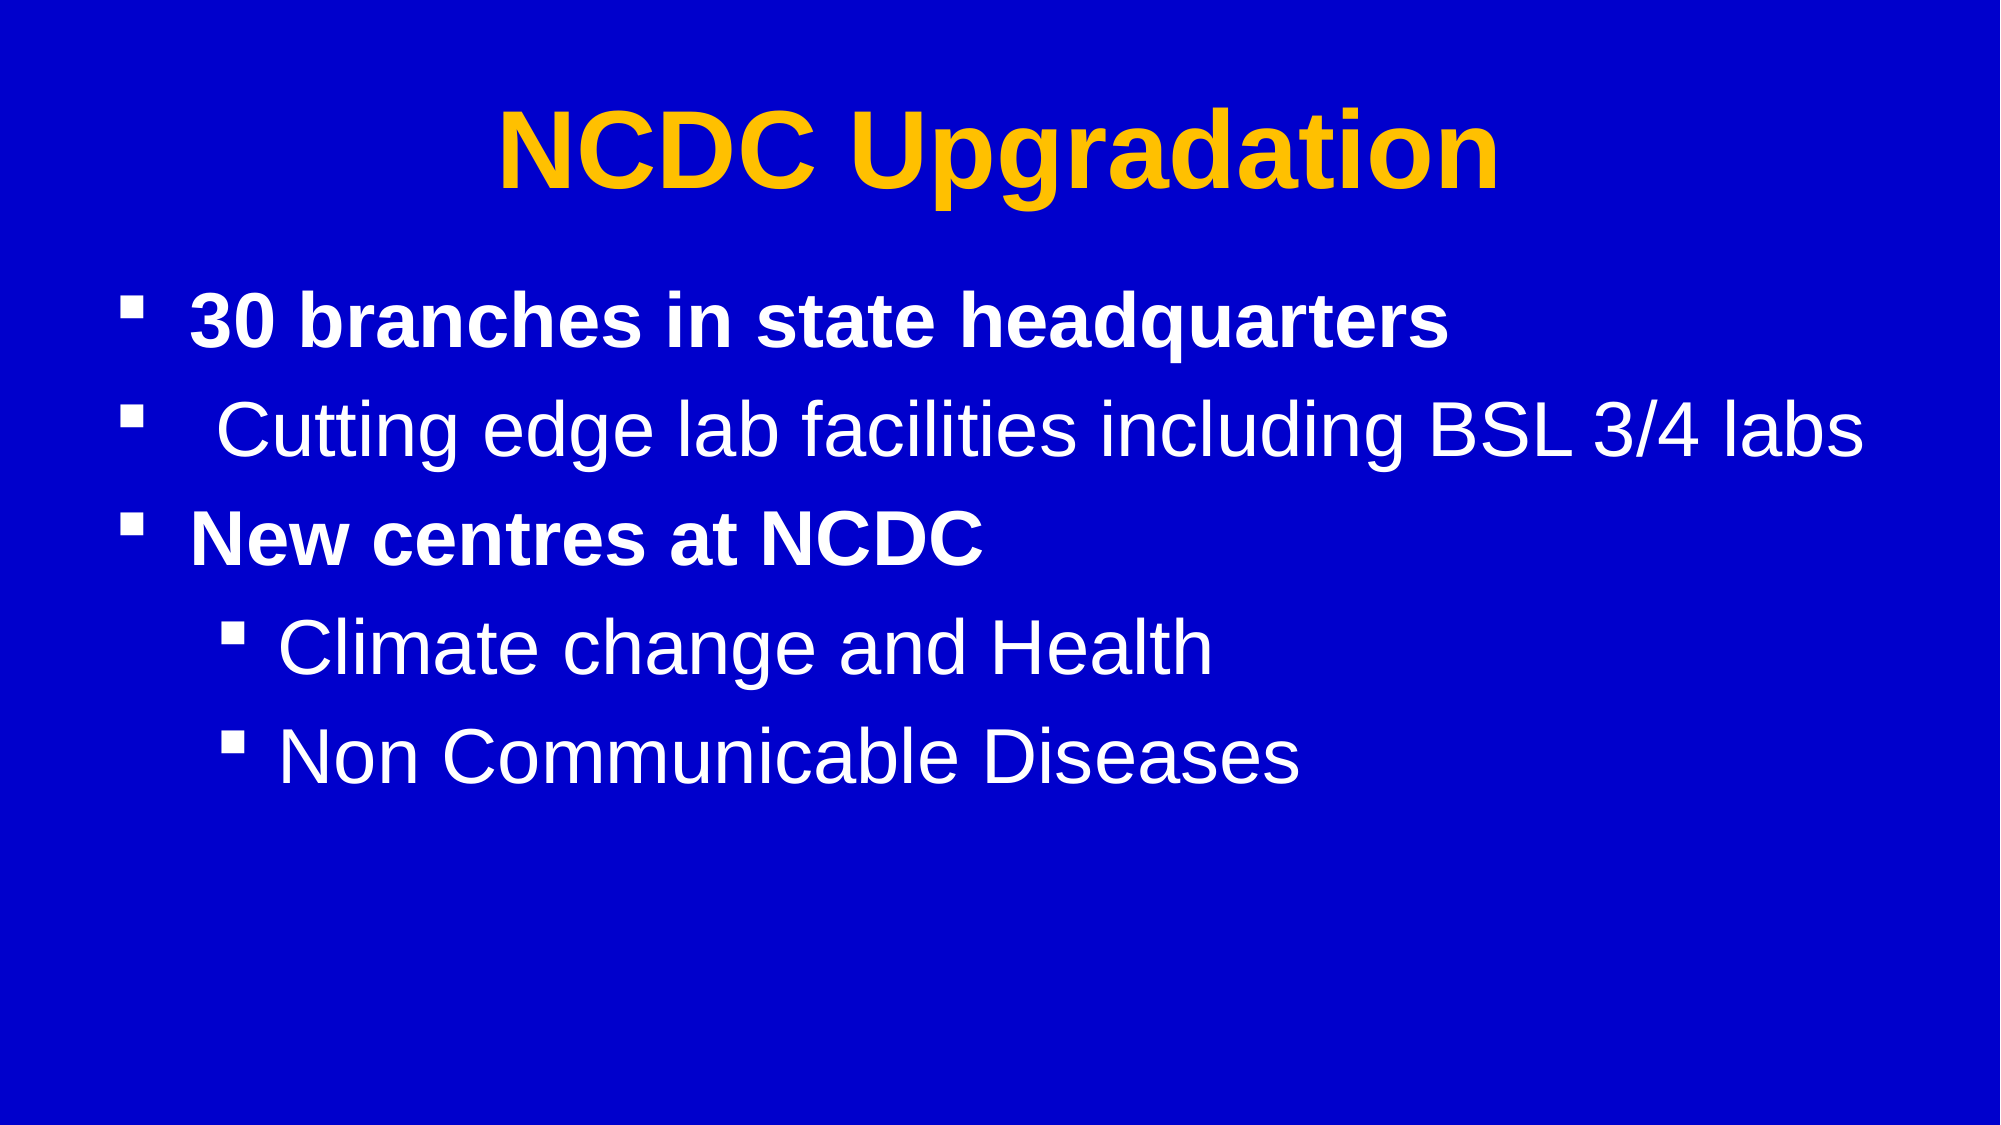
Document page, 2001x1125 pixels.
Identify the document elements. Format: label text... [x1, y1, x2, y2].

list 30 branches in state headquarters Cutting edge lab facilities including BSL 3/4 labs New centres at NCDC Climate change and Health Non Communicable Diseases [99, 262, 1901, 1006]
title NCDC Upgradation [99, 49, 1901, 238]
